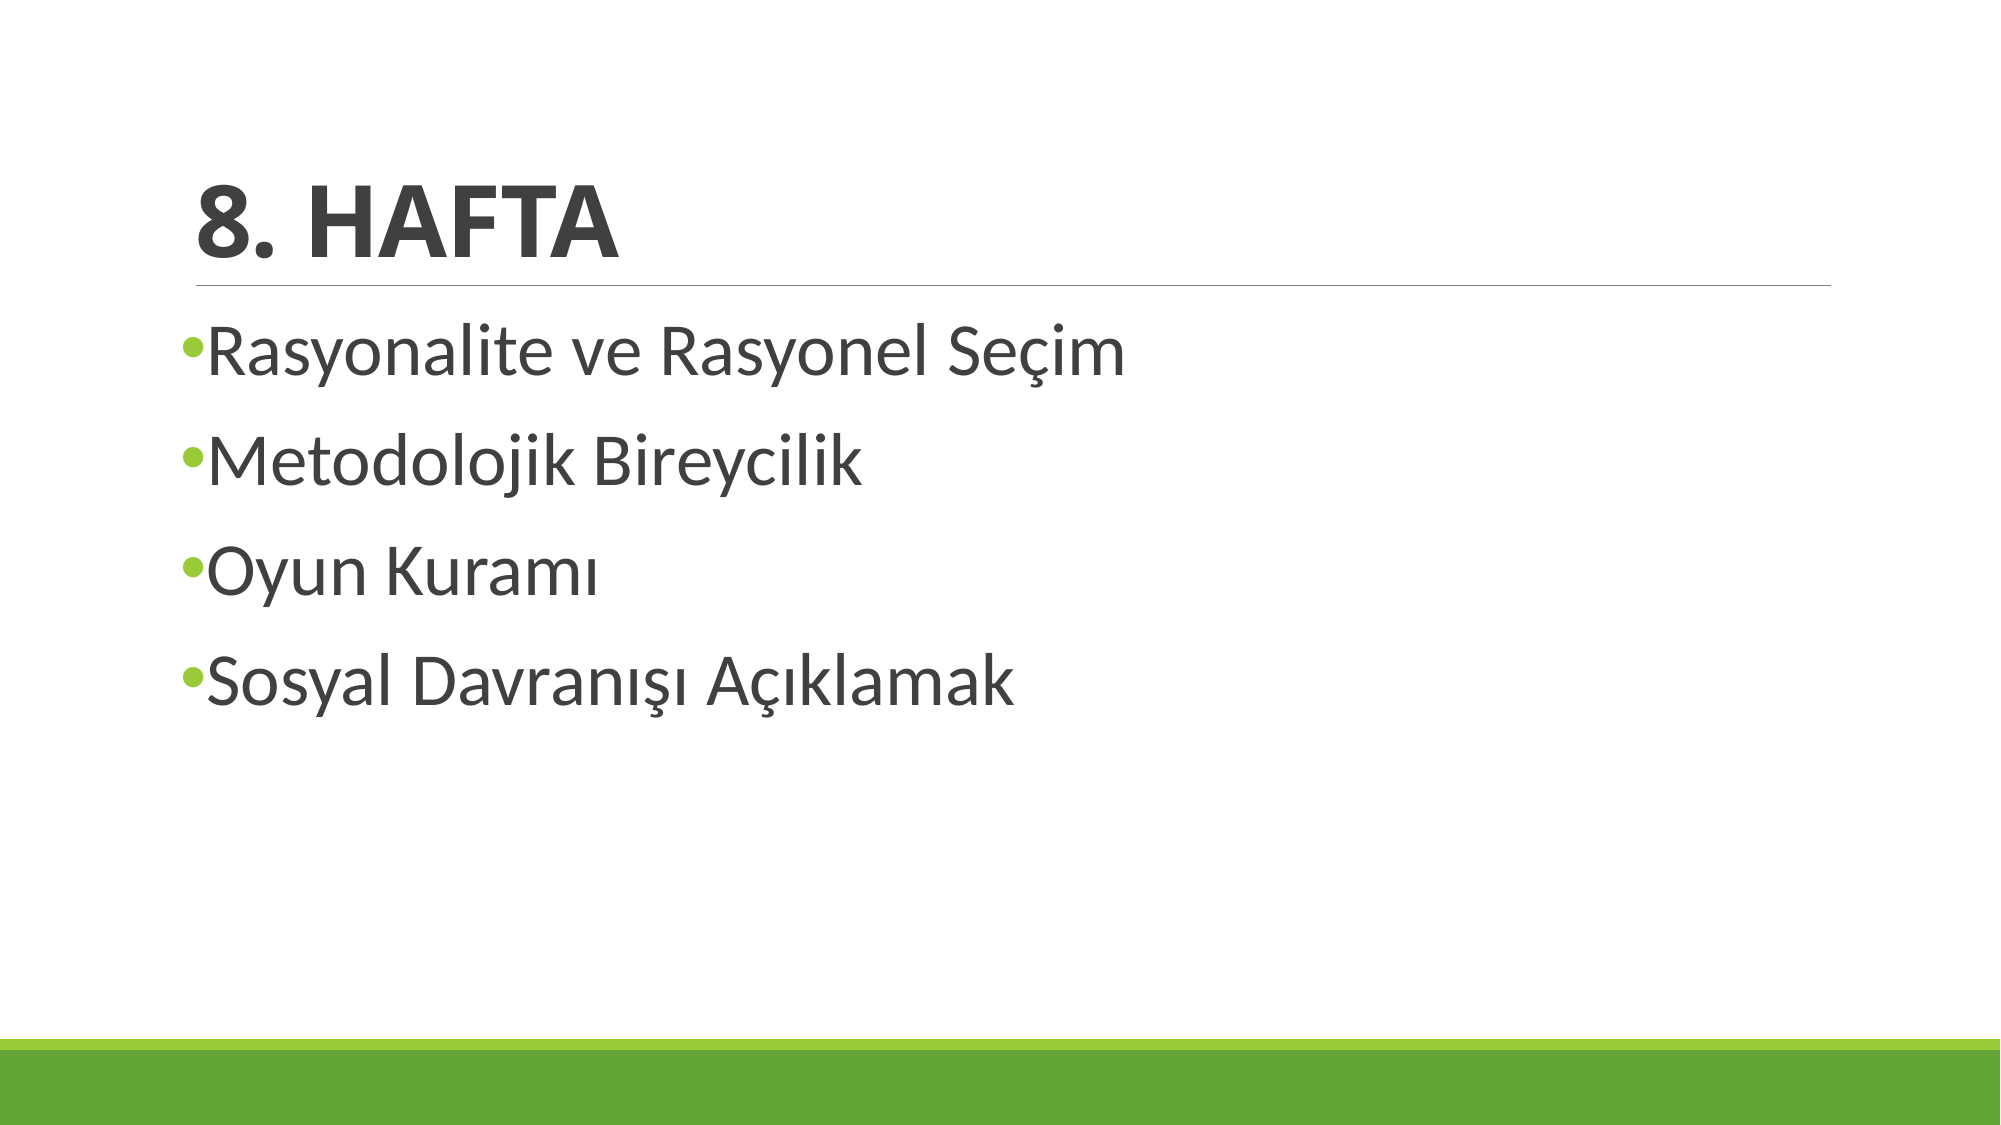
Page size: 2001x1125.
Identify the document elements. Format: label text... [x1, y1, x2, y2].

title 8. HAFTA [180, 47, 1830, 285]
list Rasyonalite ve Rasyonel Seçim Metodolojik Bireycilik Oyun Kuramı Sosyal Davranışı Açıklamak [180, 302, 1830, 963]
